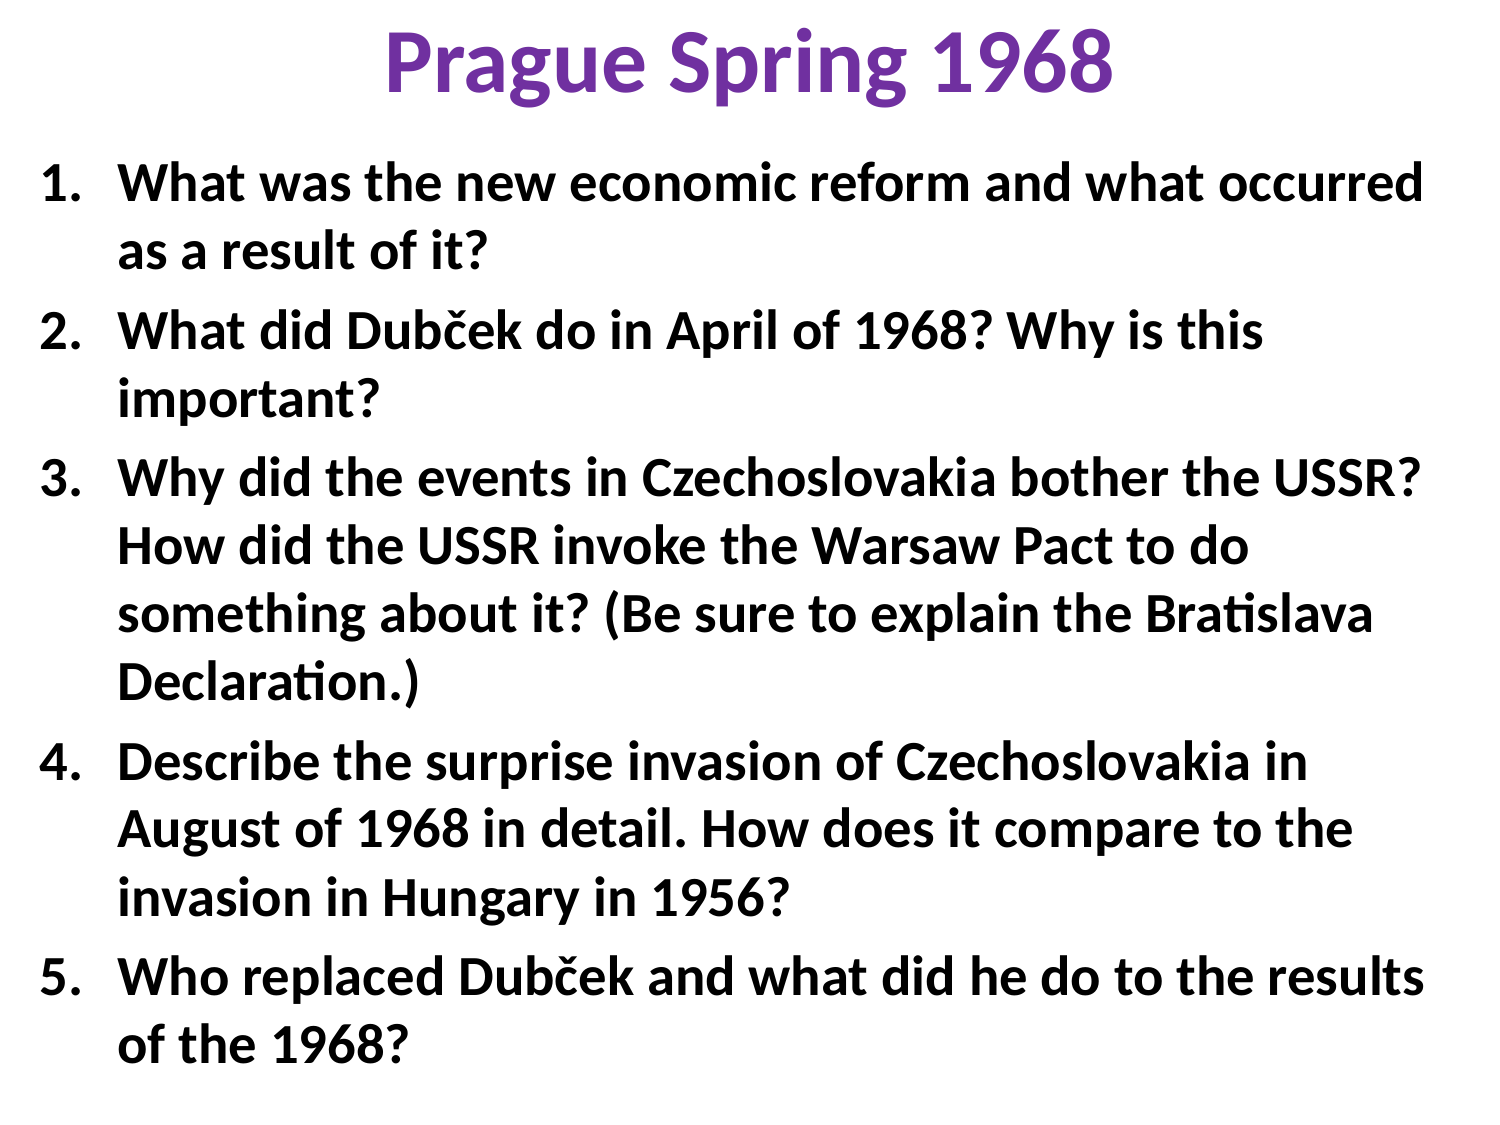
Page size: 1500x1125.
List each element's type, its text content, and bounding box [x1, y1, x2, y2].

title Prague Spring 1968 [75, 0, 1425, 137]
list What was the new economic reform and what occurred as a result of it? What did Dubček do in April of 1968? Why is this important? Why did the events in Czechoslovakia bother the USSR? How did the USSR invoke the Warsaw Pact to do something about it? (Be sure to explain the Bratislava Declaration.) Describe the surprise invasion of Czechoslovakia in August of 1968 in detail. How does it compare to the invasion in Hungary in 1956? Who replaced Dubček and what did he do to the results of the 1968? [24, 137, 1475, 1088]
